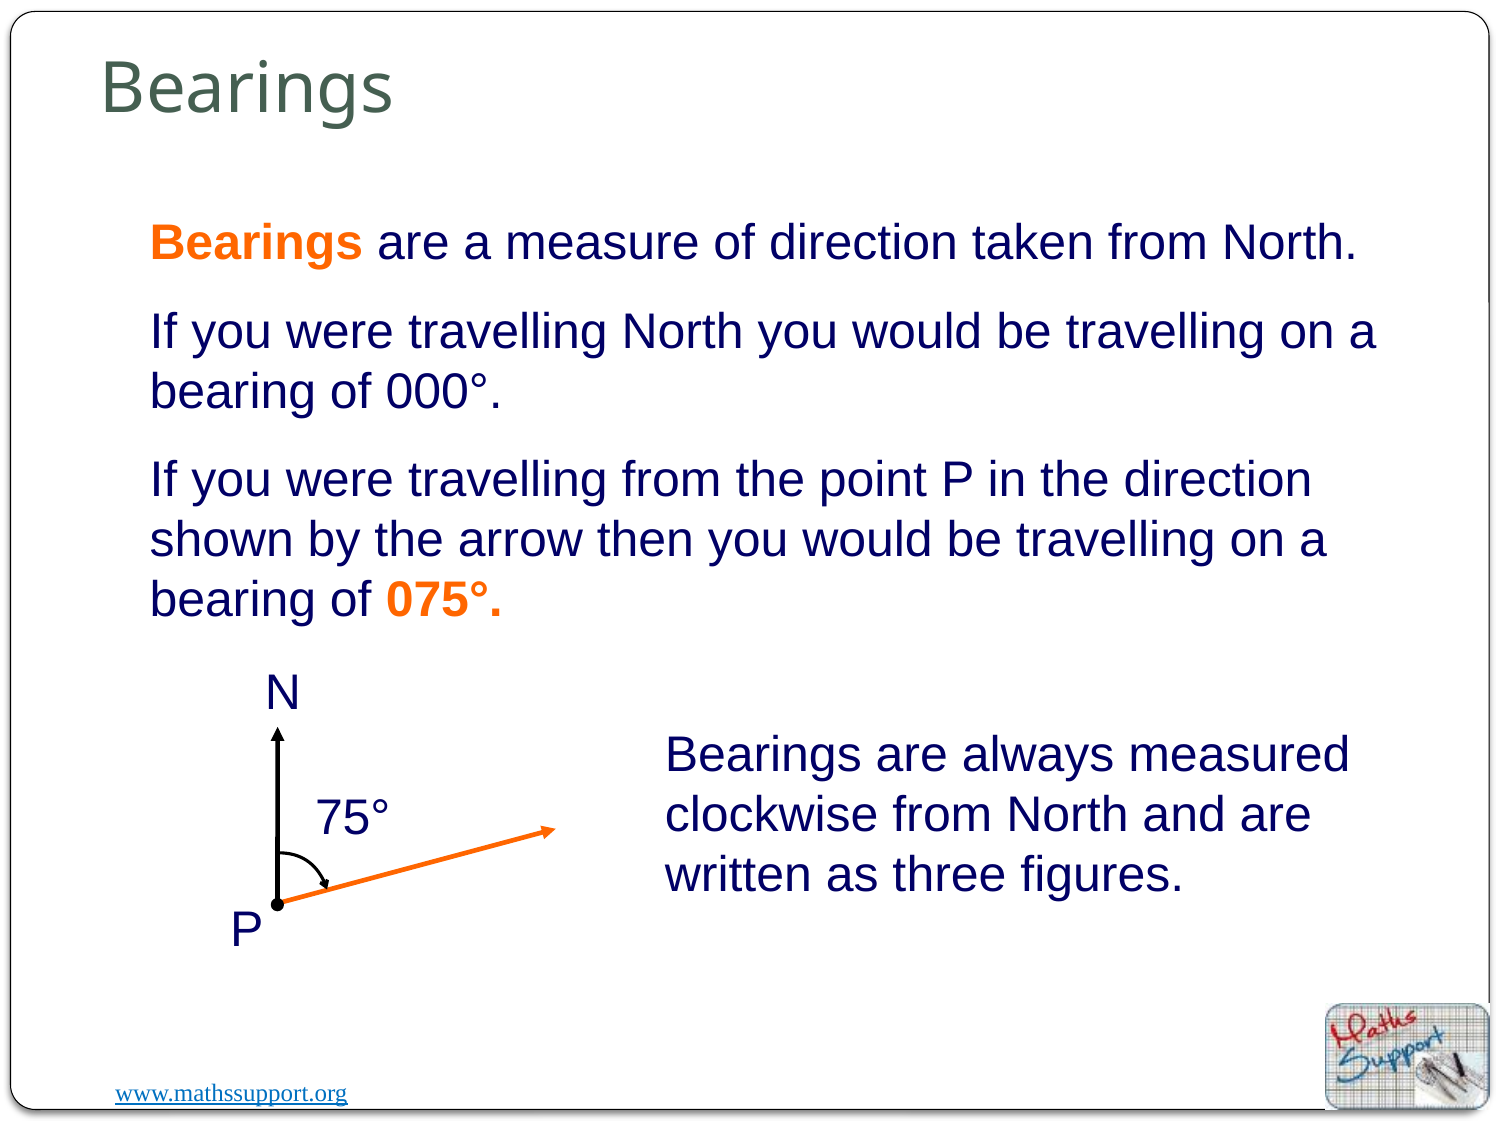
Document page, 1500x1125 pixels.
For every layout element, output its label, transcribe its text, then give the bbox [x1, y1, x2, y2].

text_box [412, 826, 556, 868]
picture [1325, 1003, 1490, 1110]
text_box [1324, 1004, 1488, 1106]
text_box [275, 776, 407, 903]
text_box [214, 889, 284, 965]
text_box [249, 651, 317, 887]
text_box [93, 1071, 376, 1106]
text_box Bearings are always measured clockwise from North and are written as three figures. [649, 714, 1488, 910]
text_box Bearings [99, 26, 1375, 127]
text_box If you were travelling North you would be travelling on a bearing of 000°. [134, 290, 1500, 426]
text_box If you were travelling from the point P in the direction shown by the arrow then you would be travelling on a bearing of 075°. [134, 439, 1473, 635]
text_box Bearings are a measure of direction taken from North. [134, 201, 1375, 277]
